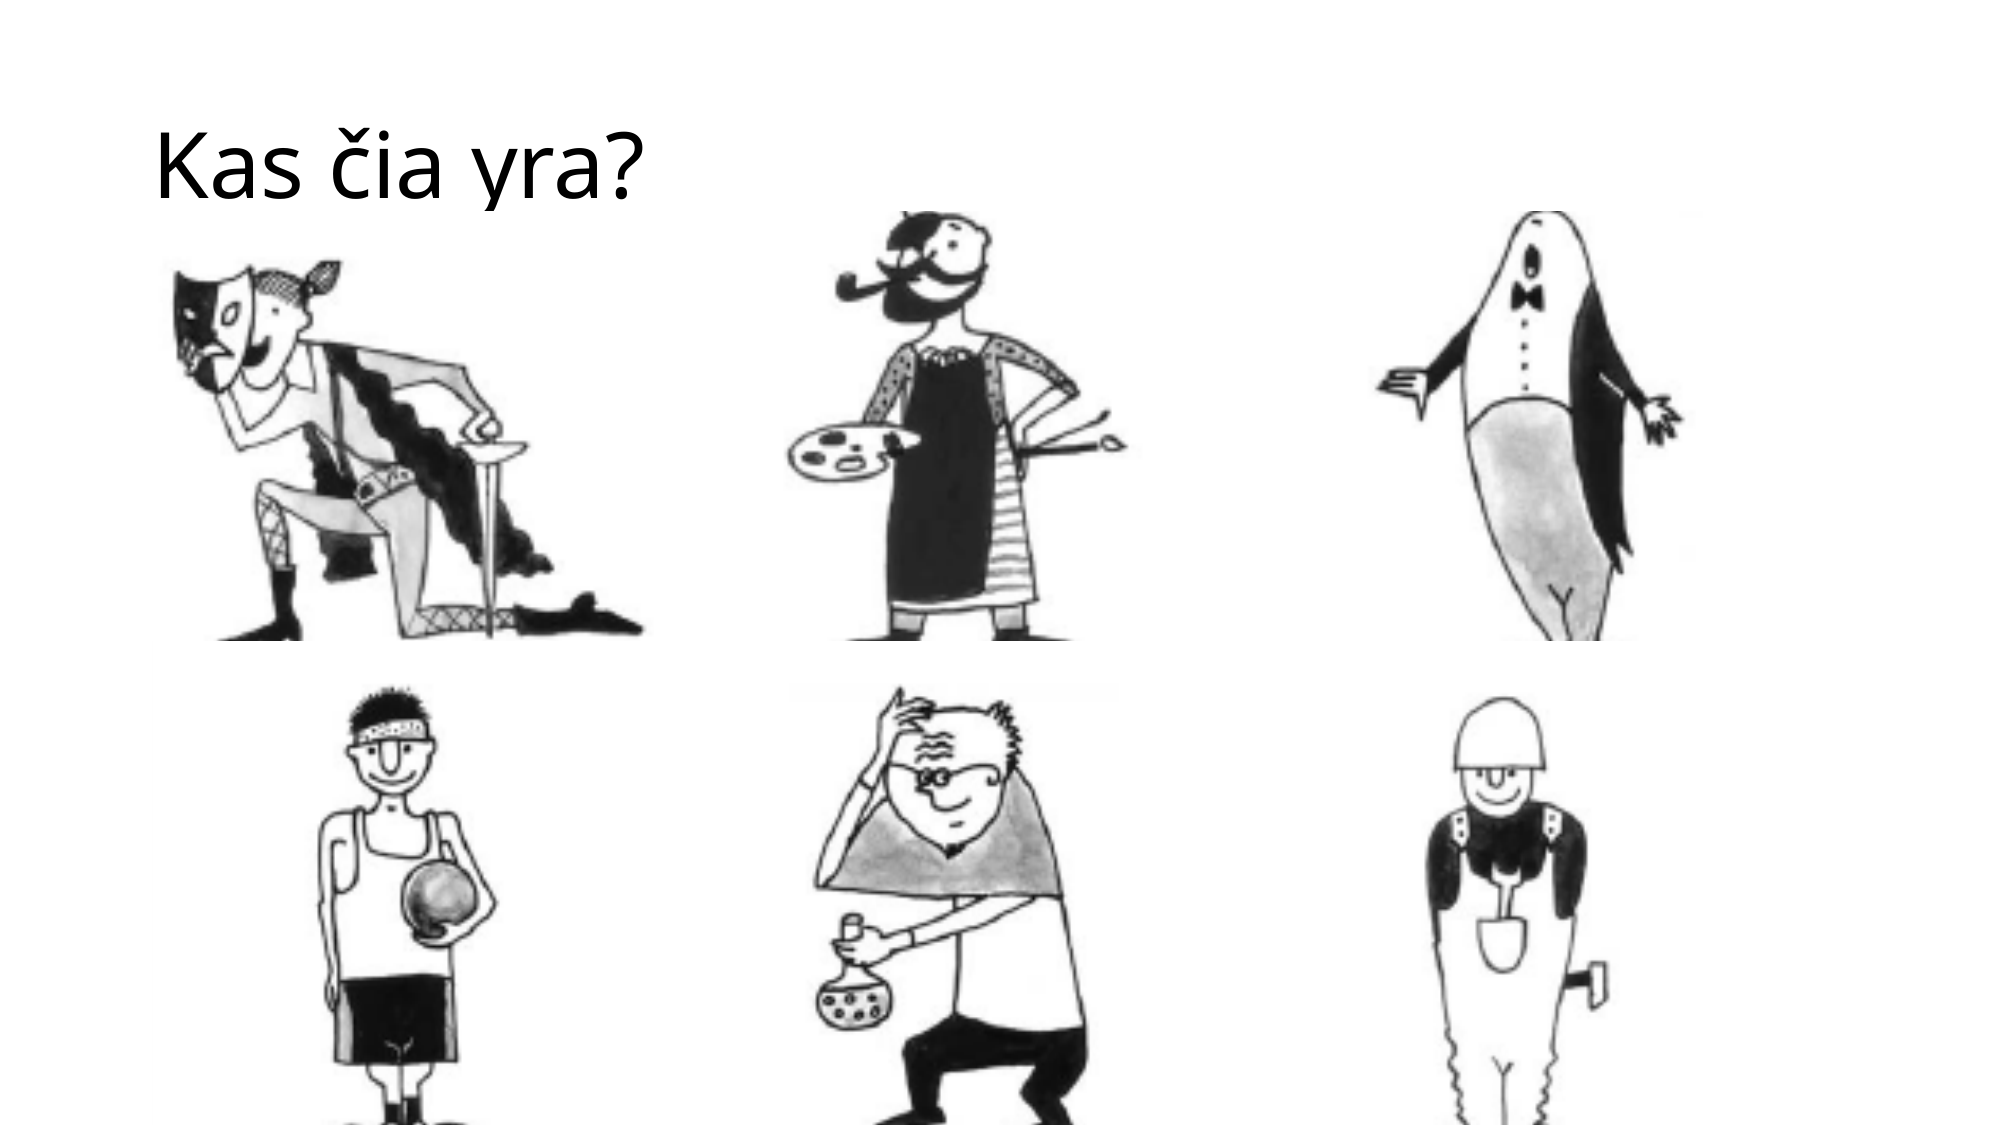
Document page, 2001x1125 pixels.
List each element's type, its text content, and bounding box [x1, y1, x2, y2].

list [90, 211, 1757, 698]
title Kas čia yra? [137, 59, 1863, 278]
picture [151, 641, 1769, 1125]
